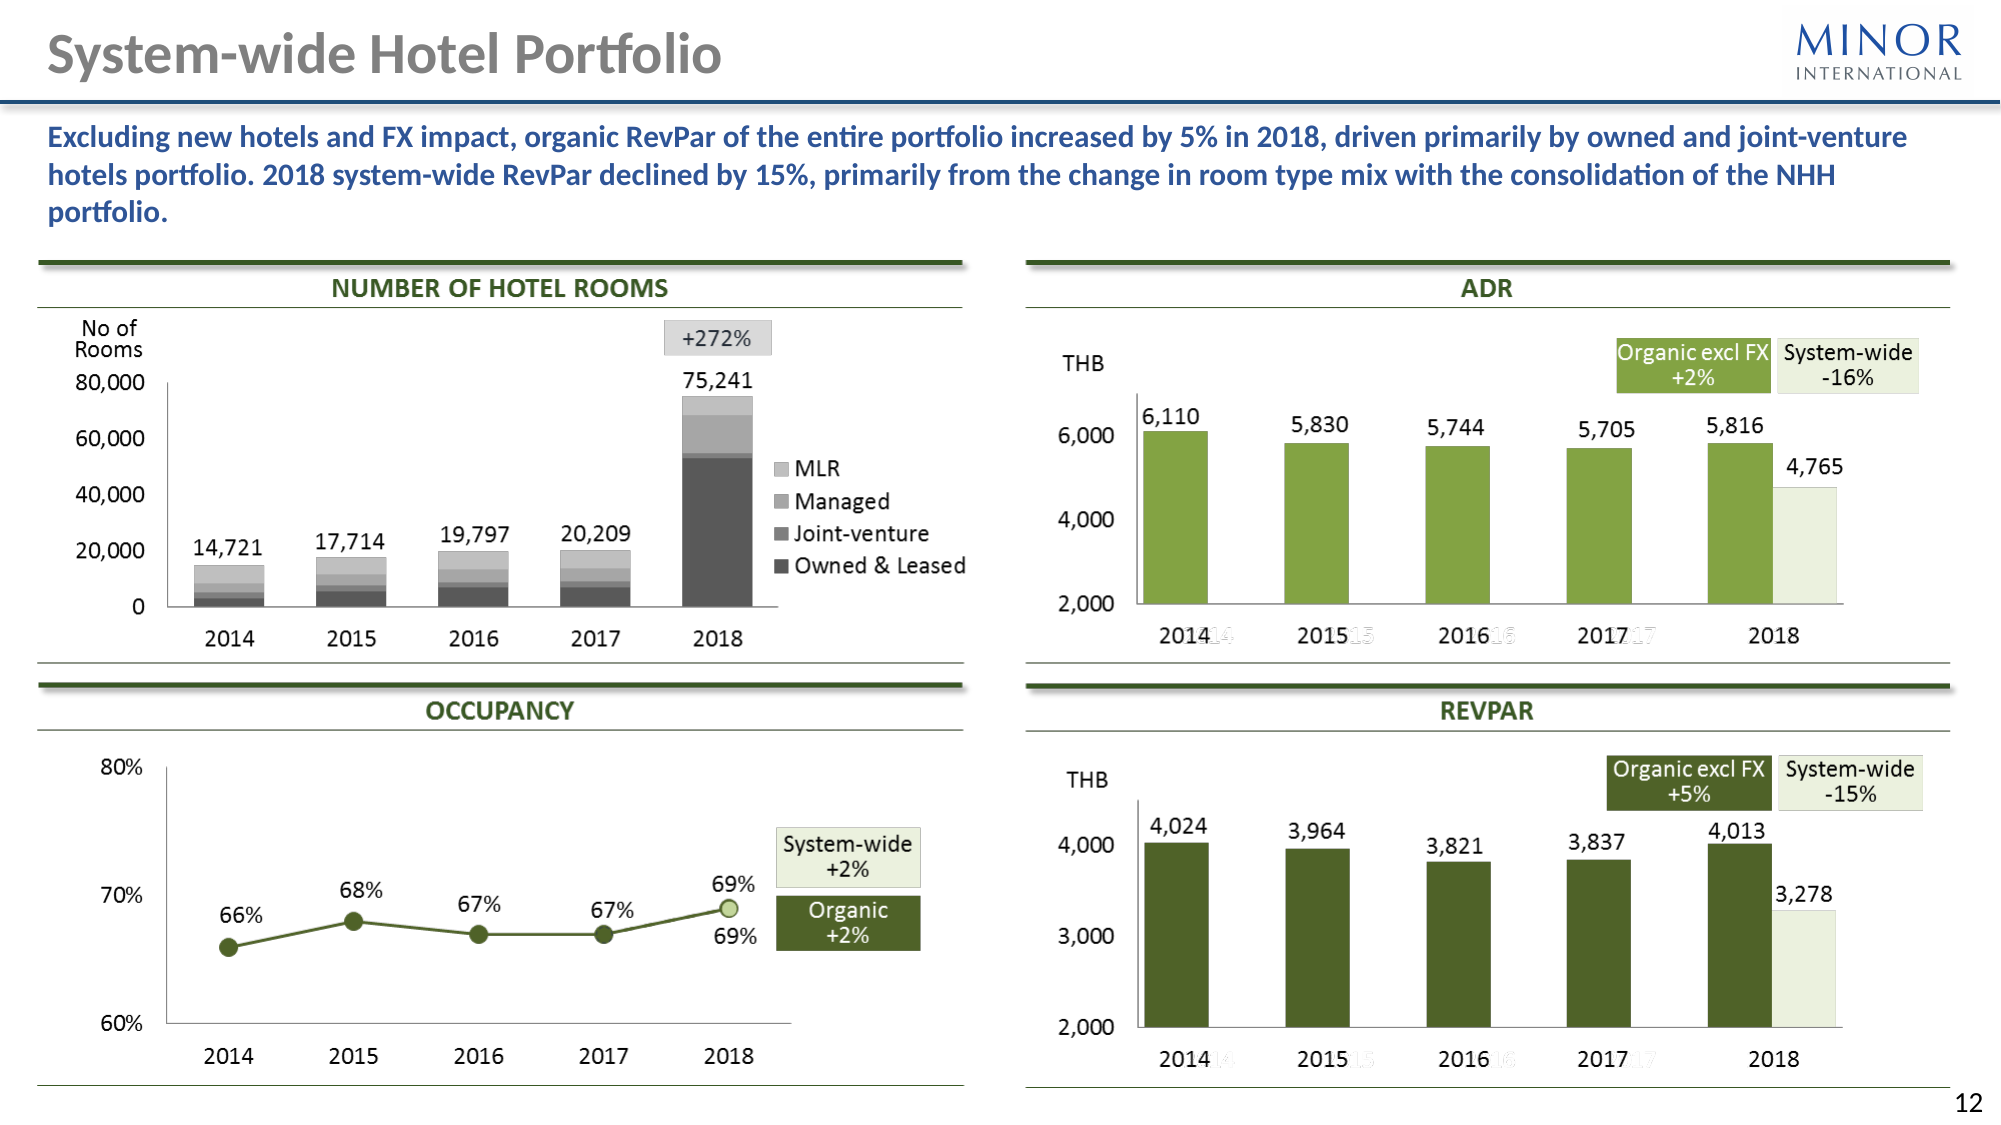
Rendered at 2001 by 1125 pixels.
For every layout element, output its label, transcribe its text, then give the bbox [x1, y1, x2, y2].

title System-wide Hotel Portfolio [32, 8, 1758, 101]
slide_number 12 [1547, 1076, 1998, 1125]
picture [34, 256, 1966, 1090]
picture [1782, 5, 1974, 98]
text_box Excluding new hotels and FX impact, organic RevPar of the entire portfolio increased by 5% in 2018, driven primarily by owned and joint-venture hotels portfolio. 2018 system-wide RevPar declined by 15%, primarily from the change in room type mix with the consolidation of the NHH portfolio. [32, 109, 1977, 237]
